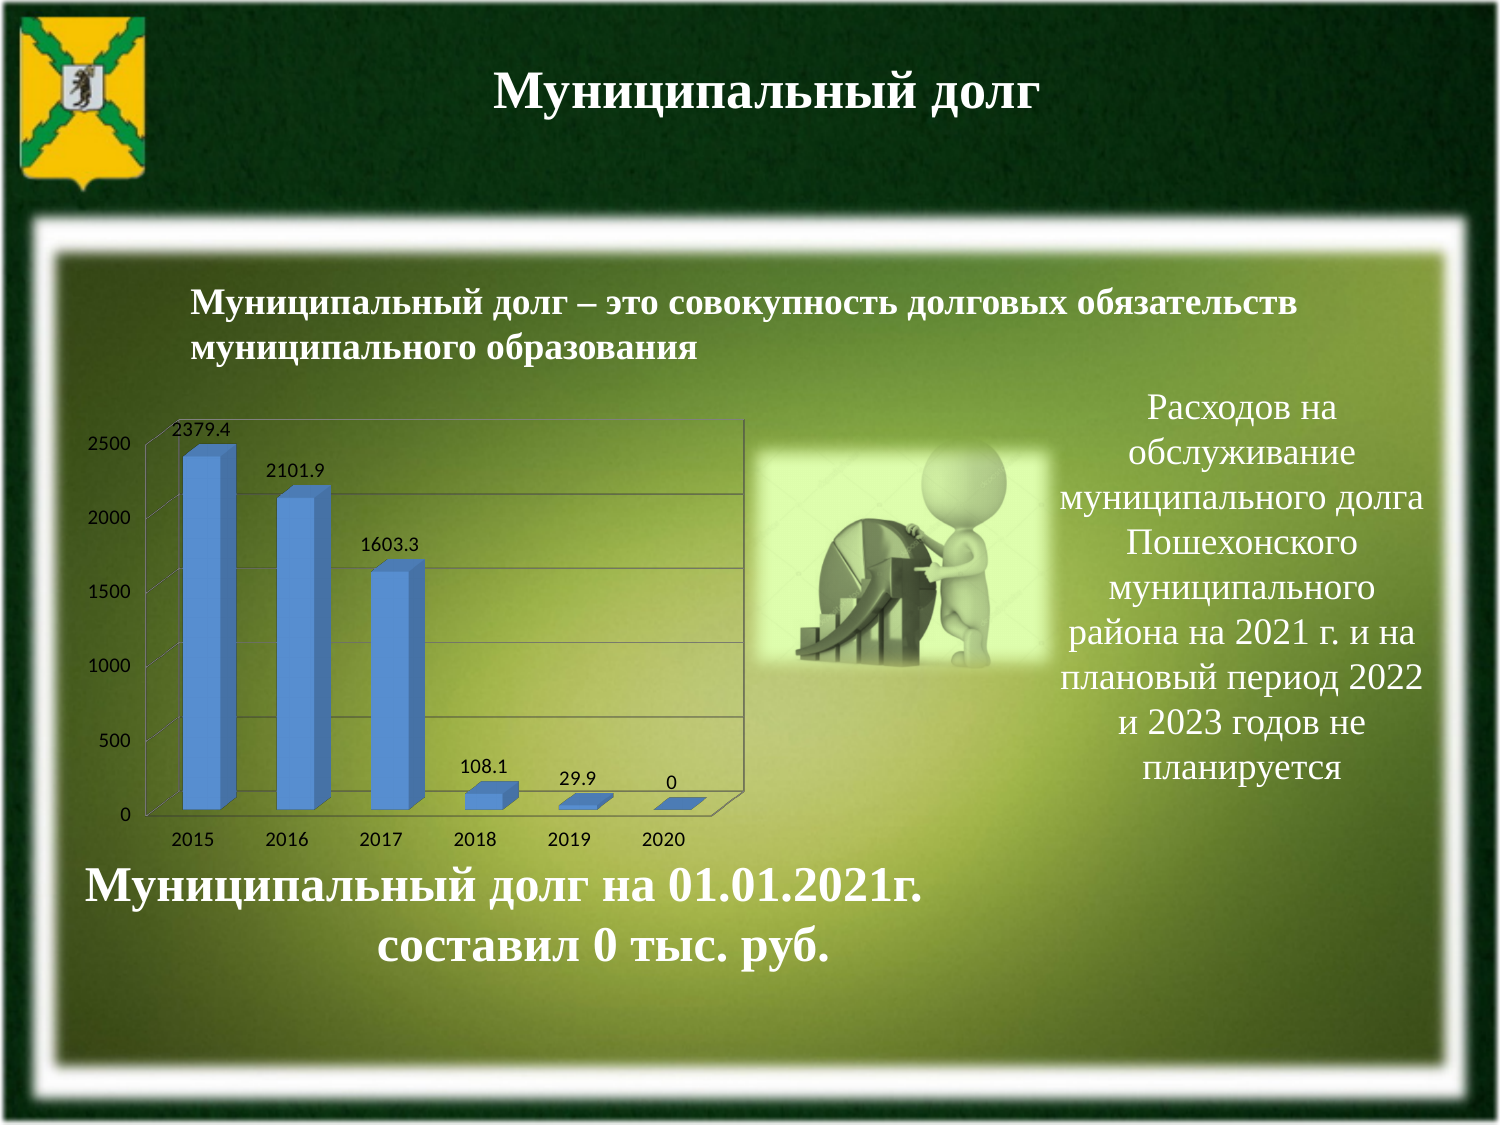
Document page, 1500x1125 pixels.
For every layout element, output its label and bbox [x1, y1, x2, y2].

chart [70, 409, 762, 861]
picture [0, 0, 1500, 1125]
